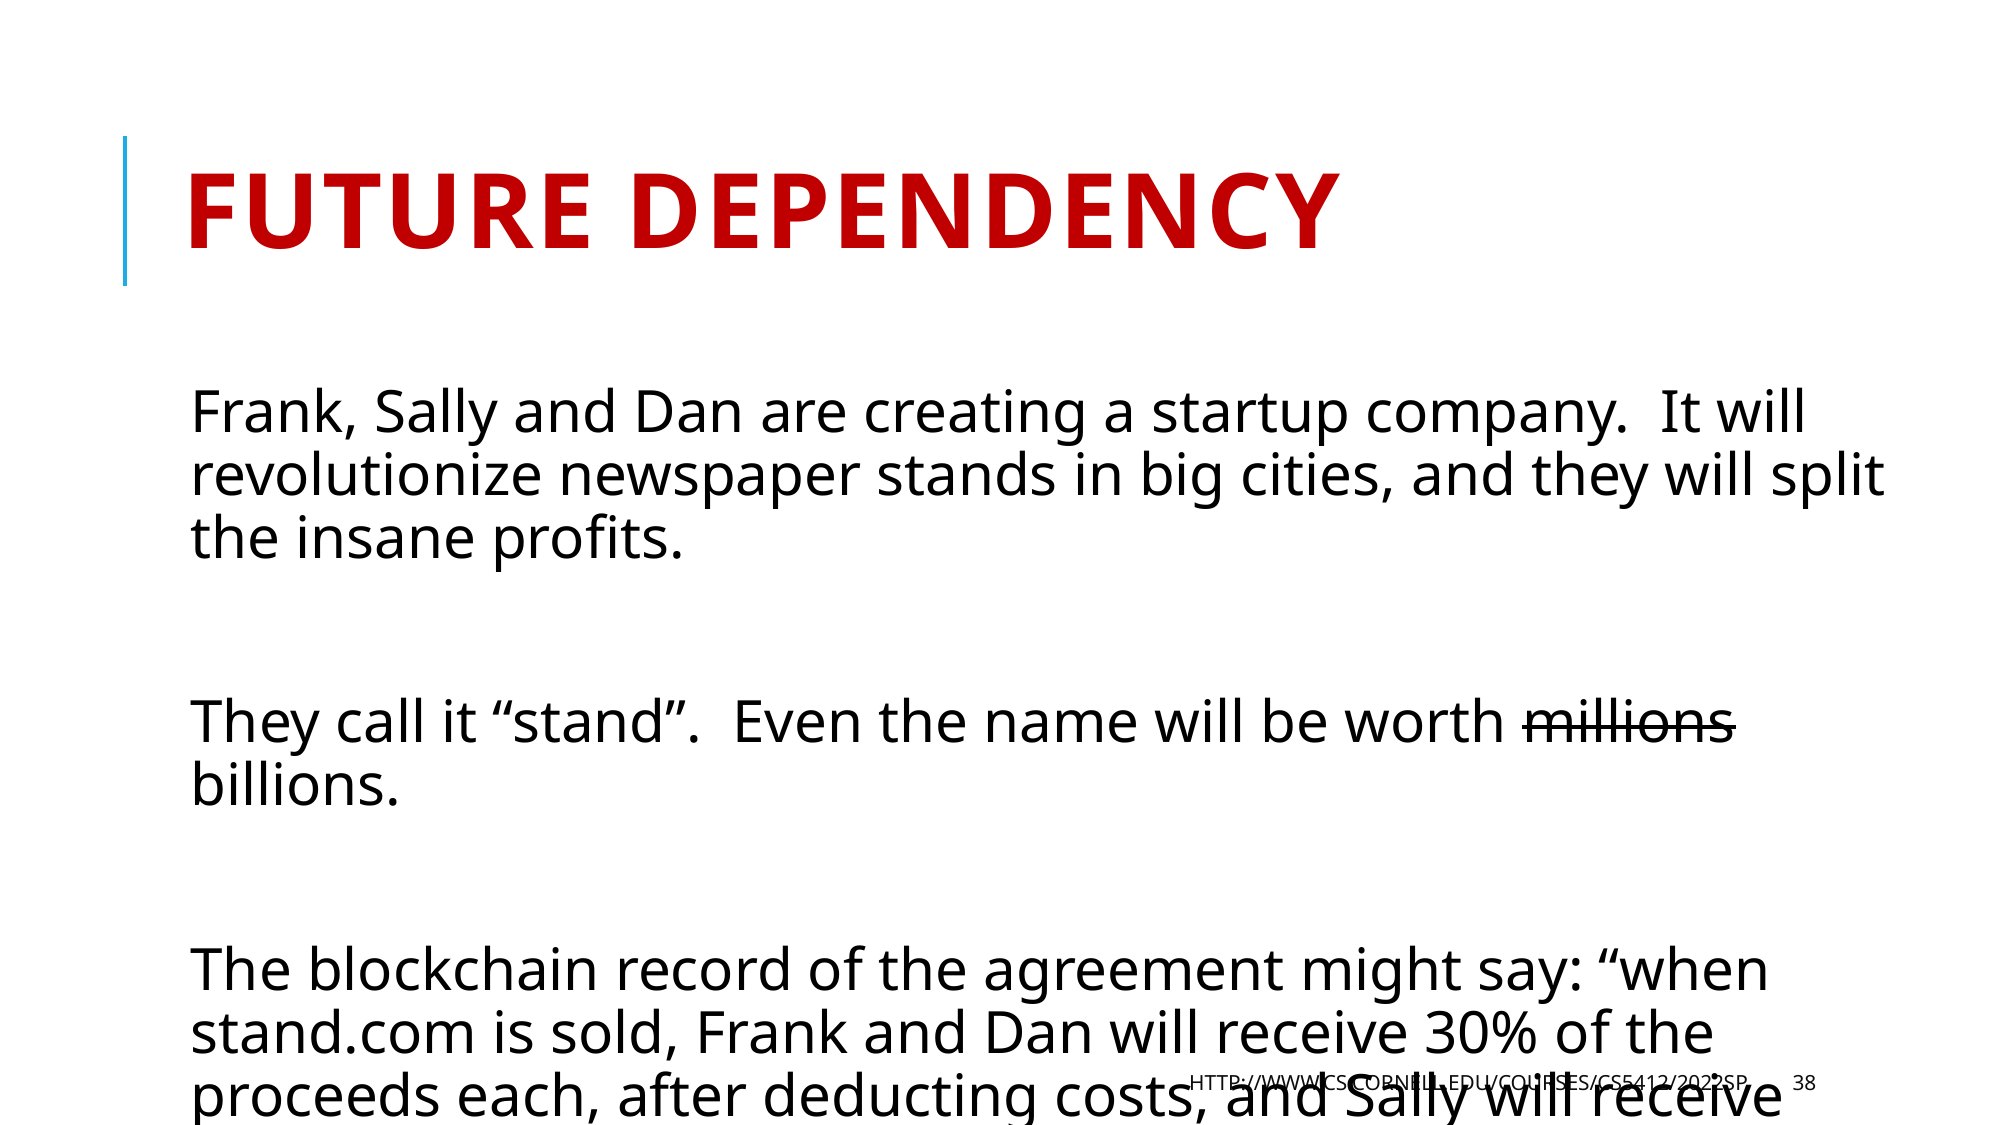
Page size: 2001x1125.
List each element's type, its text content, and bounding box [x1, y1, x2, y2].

title Future dependency [168, 96, 1938, 342]
footer http://www.cs.cornell.edu/courses/cs5412/2022sp [794, 1061, 1763, 1107]
list Frank, Sally and Dan are creating a startup company. It will revolutionize newspaper stands in big cities, and they will split the insane profits. They call it “stand”. Even the name will be worth millions billions. The blockchain record of the agreement might say: “when stand.com is sold, Frank and Dan will receive 30% of the proceeds each, after deducting costs, and Sally will receive 40%.” [168, 375, 1938, 1035]
slide_number 38 [1777, 1061, 1938, 1107]
